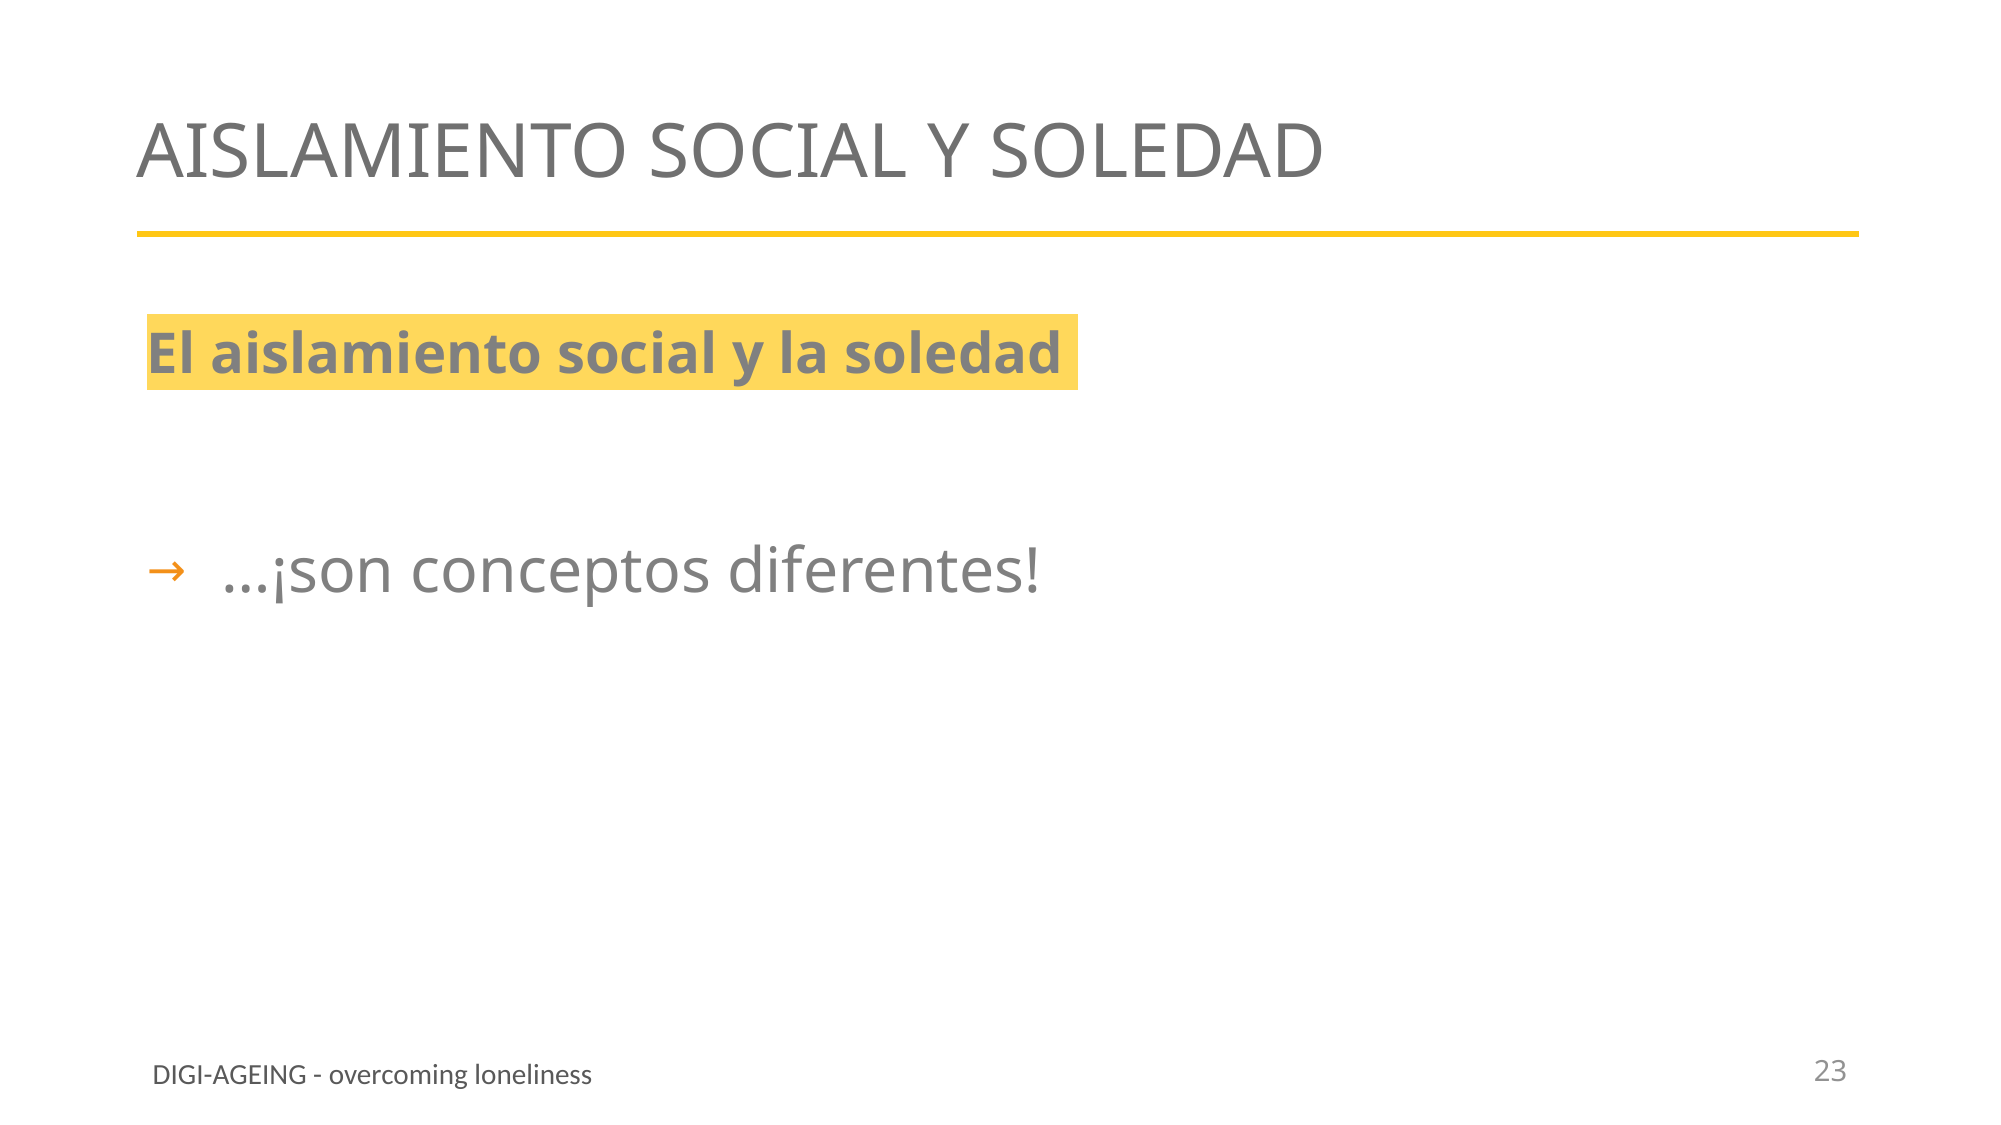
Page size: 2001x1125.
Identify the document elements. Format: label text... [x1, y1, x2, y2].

list El aislamiento social y la soledad …¡son conceptos diferentes! [131, 317, 1739, 1004]
title Aislamiento social y soledad [121, 70, 1899, 236]
slide_number 23 [1412, 1042, 1863, 1103]
